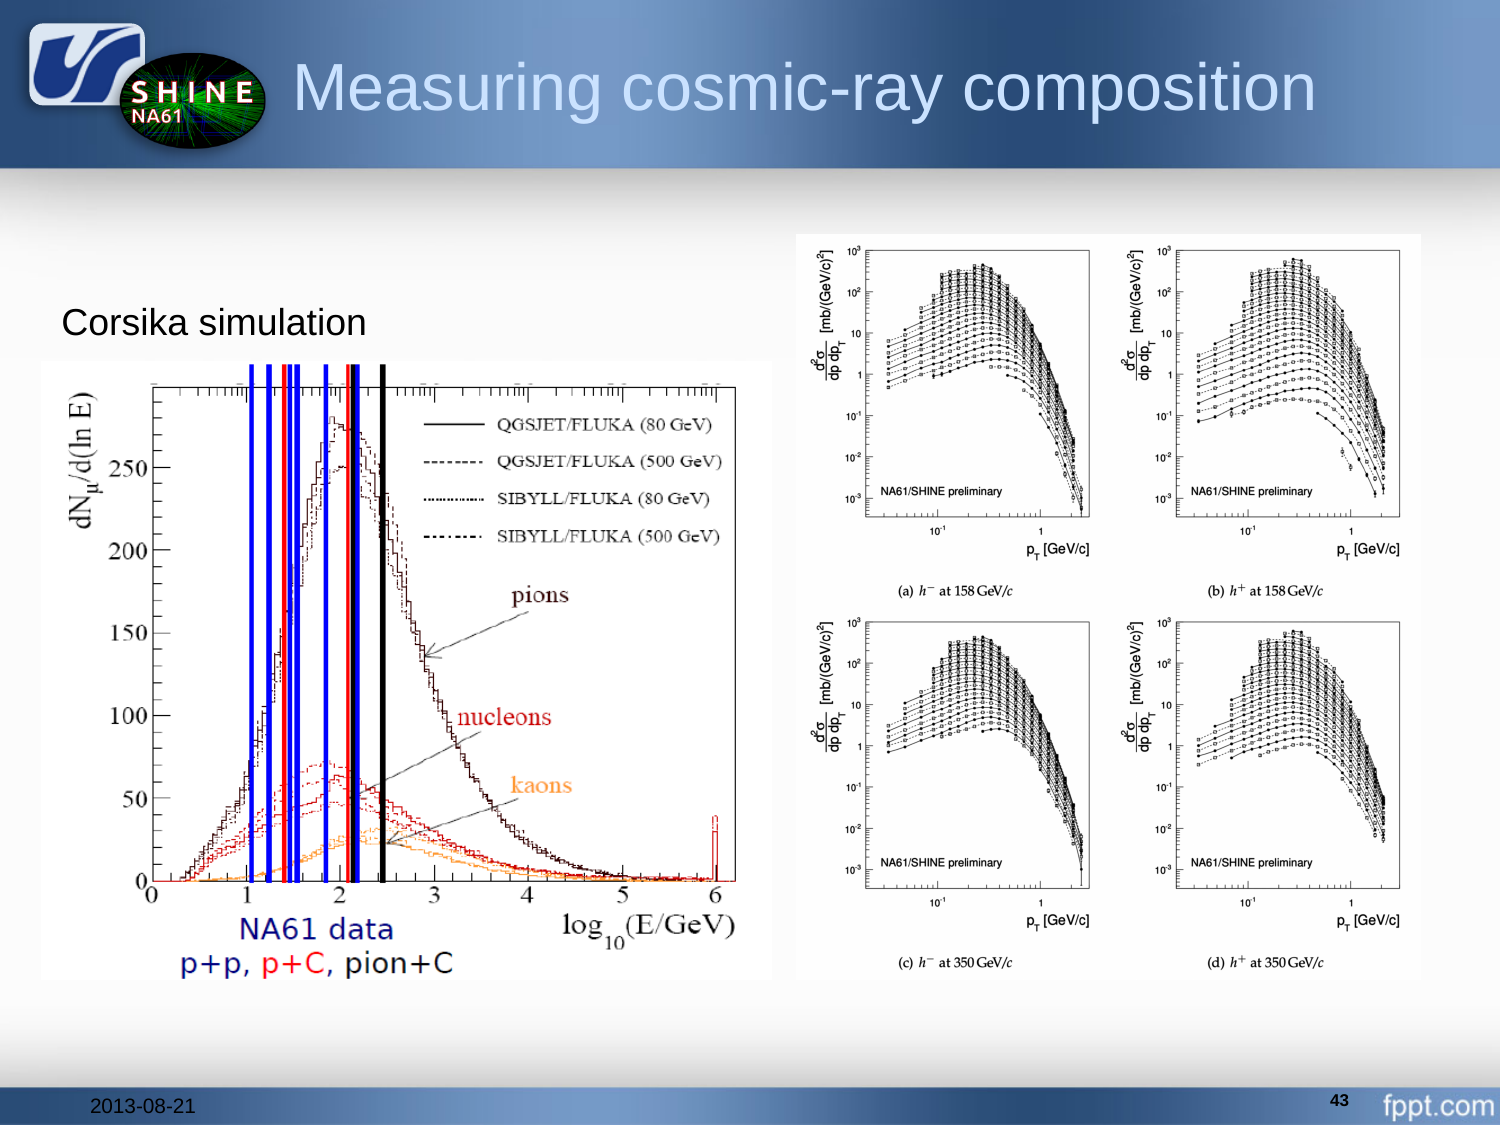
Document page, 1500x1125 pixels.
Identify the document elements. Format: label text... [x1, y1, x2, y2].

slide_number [75, 1085, 384, 1118]
picture [0, 0, 1500, 1125]
title Measuring cosmic-ray composition [277, 7, 1425, 161]
text_box Corsika simulation [46, 290, 382, 351]
slide_number 43 [1104, 1082, 1365, 1118]
